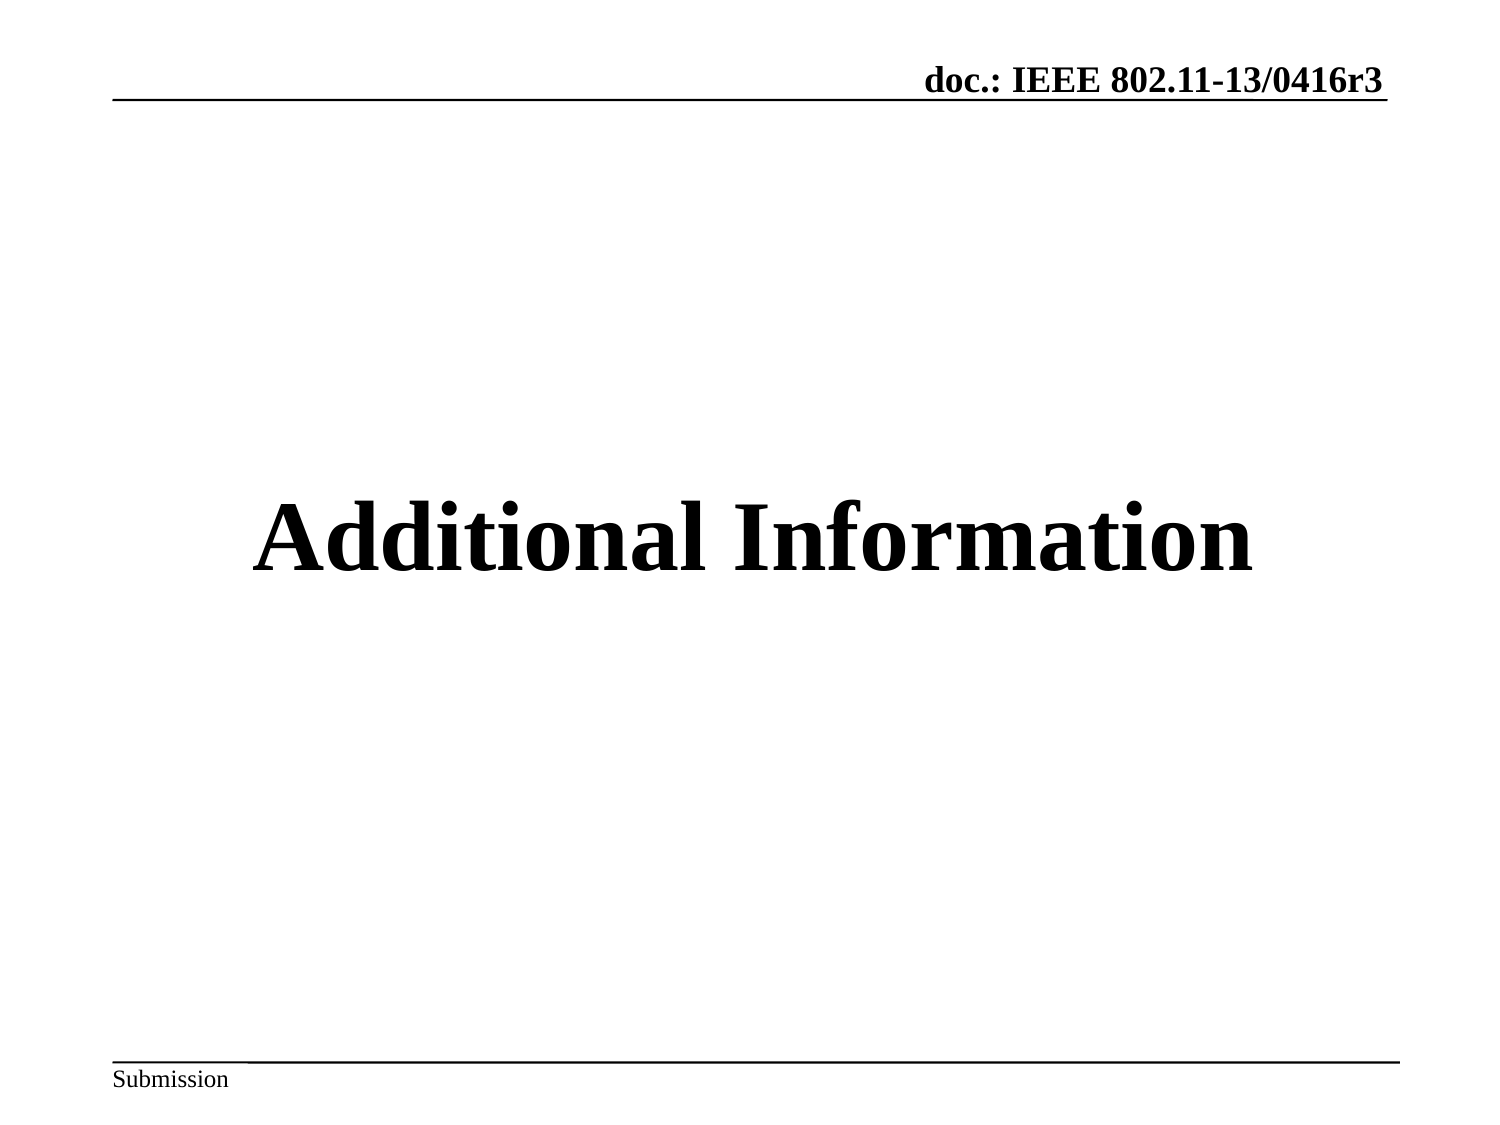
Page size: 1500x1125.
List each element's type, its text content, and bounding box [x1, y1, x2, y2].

text_box Additional Information [237, 462, 1270, 598]
